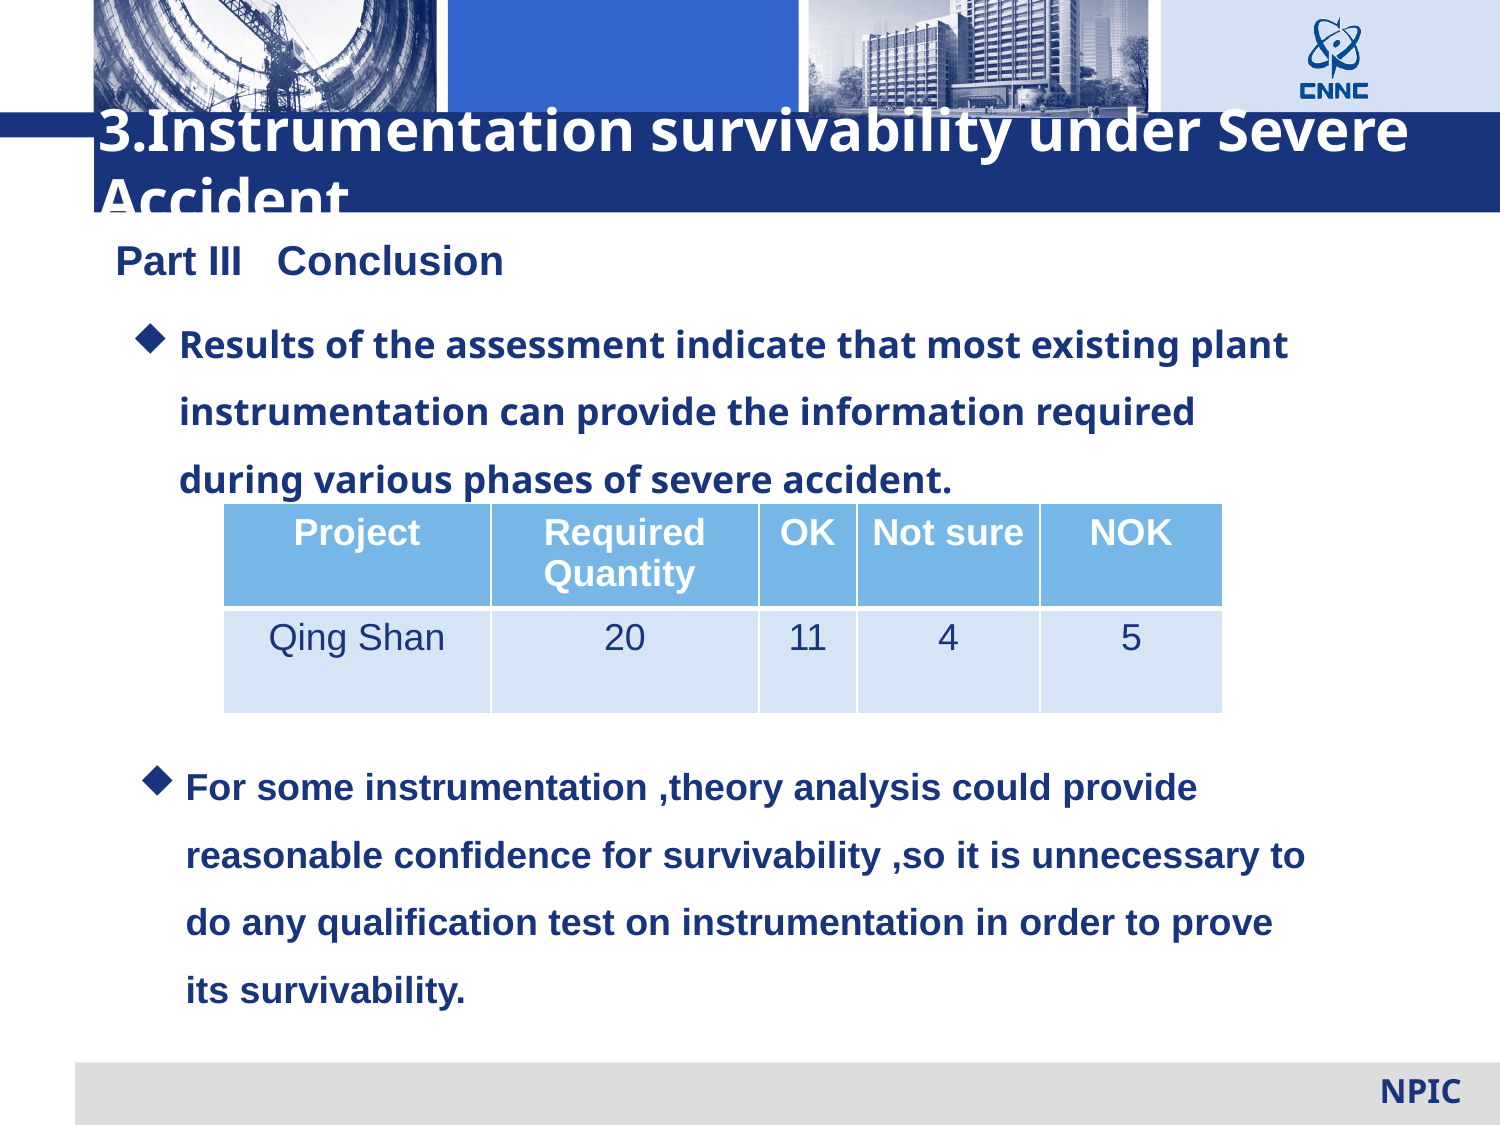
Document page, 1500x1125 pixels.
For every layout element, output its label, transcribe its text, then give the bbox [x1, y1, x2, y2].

text_box Results of the assessment indicate that most existing plant instrumentation can provide the information required during various phases of severe accident. [117, 290, 1329, 568]
table_cell Qing Shan [224, 611, 490, 713]
table_cell 5 [1041, 611, 1222, 713]
picture [1289, 8, 1384, 106]
table_header Required Quantity [492, 504, 758, 606]
text_box Part III Conclusion [100, 231, 520, 292]
text_box For some instrumentation ,theory analysis could provide reasonable confidence for survivability ,so it is unnecessary to do any qualification test on instrumentation in order to prove its survivability. [123, 733, 1336, 1018]
table_cell 4 [858, 611, 1039, 713]
table_header NOK [1041, 504, 1222, 606]
table_cell 20 [492, 611, 758, 713]
table_cell 11 [760, 611, 856, 713]
table_header OK [760, 504, 856, 606]
text_box NPIC [1001, 1062, 1477, 1116]
text_box 3.Instrumentation survivability under Severe Accident [83, 117, 1500, 210]
table_header Not sure [858, 504, 1039, 606]
table_header Project [224, 504, 490, 606]
